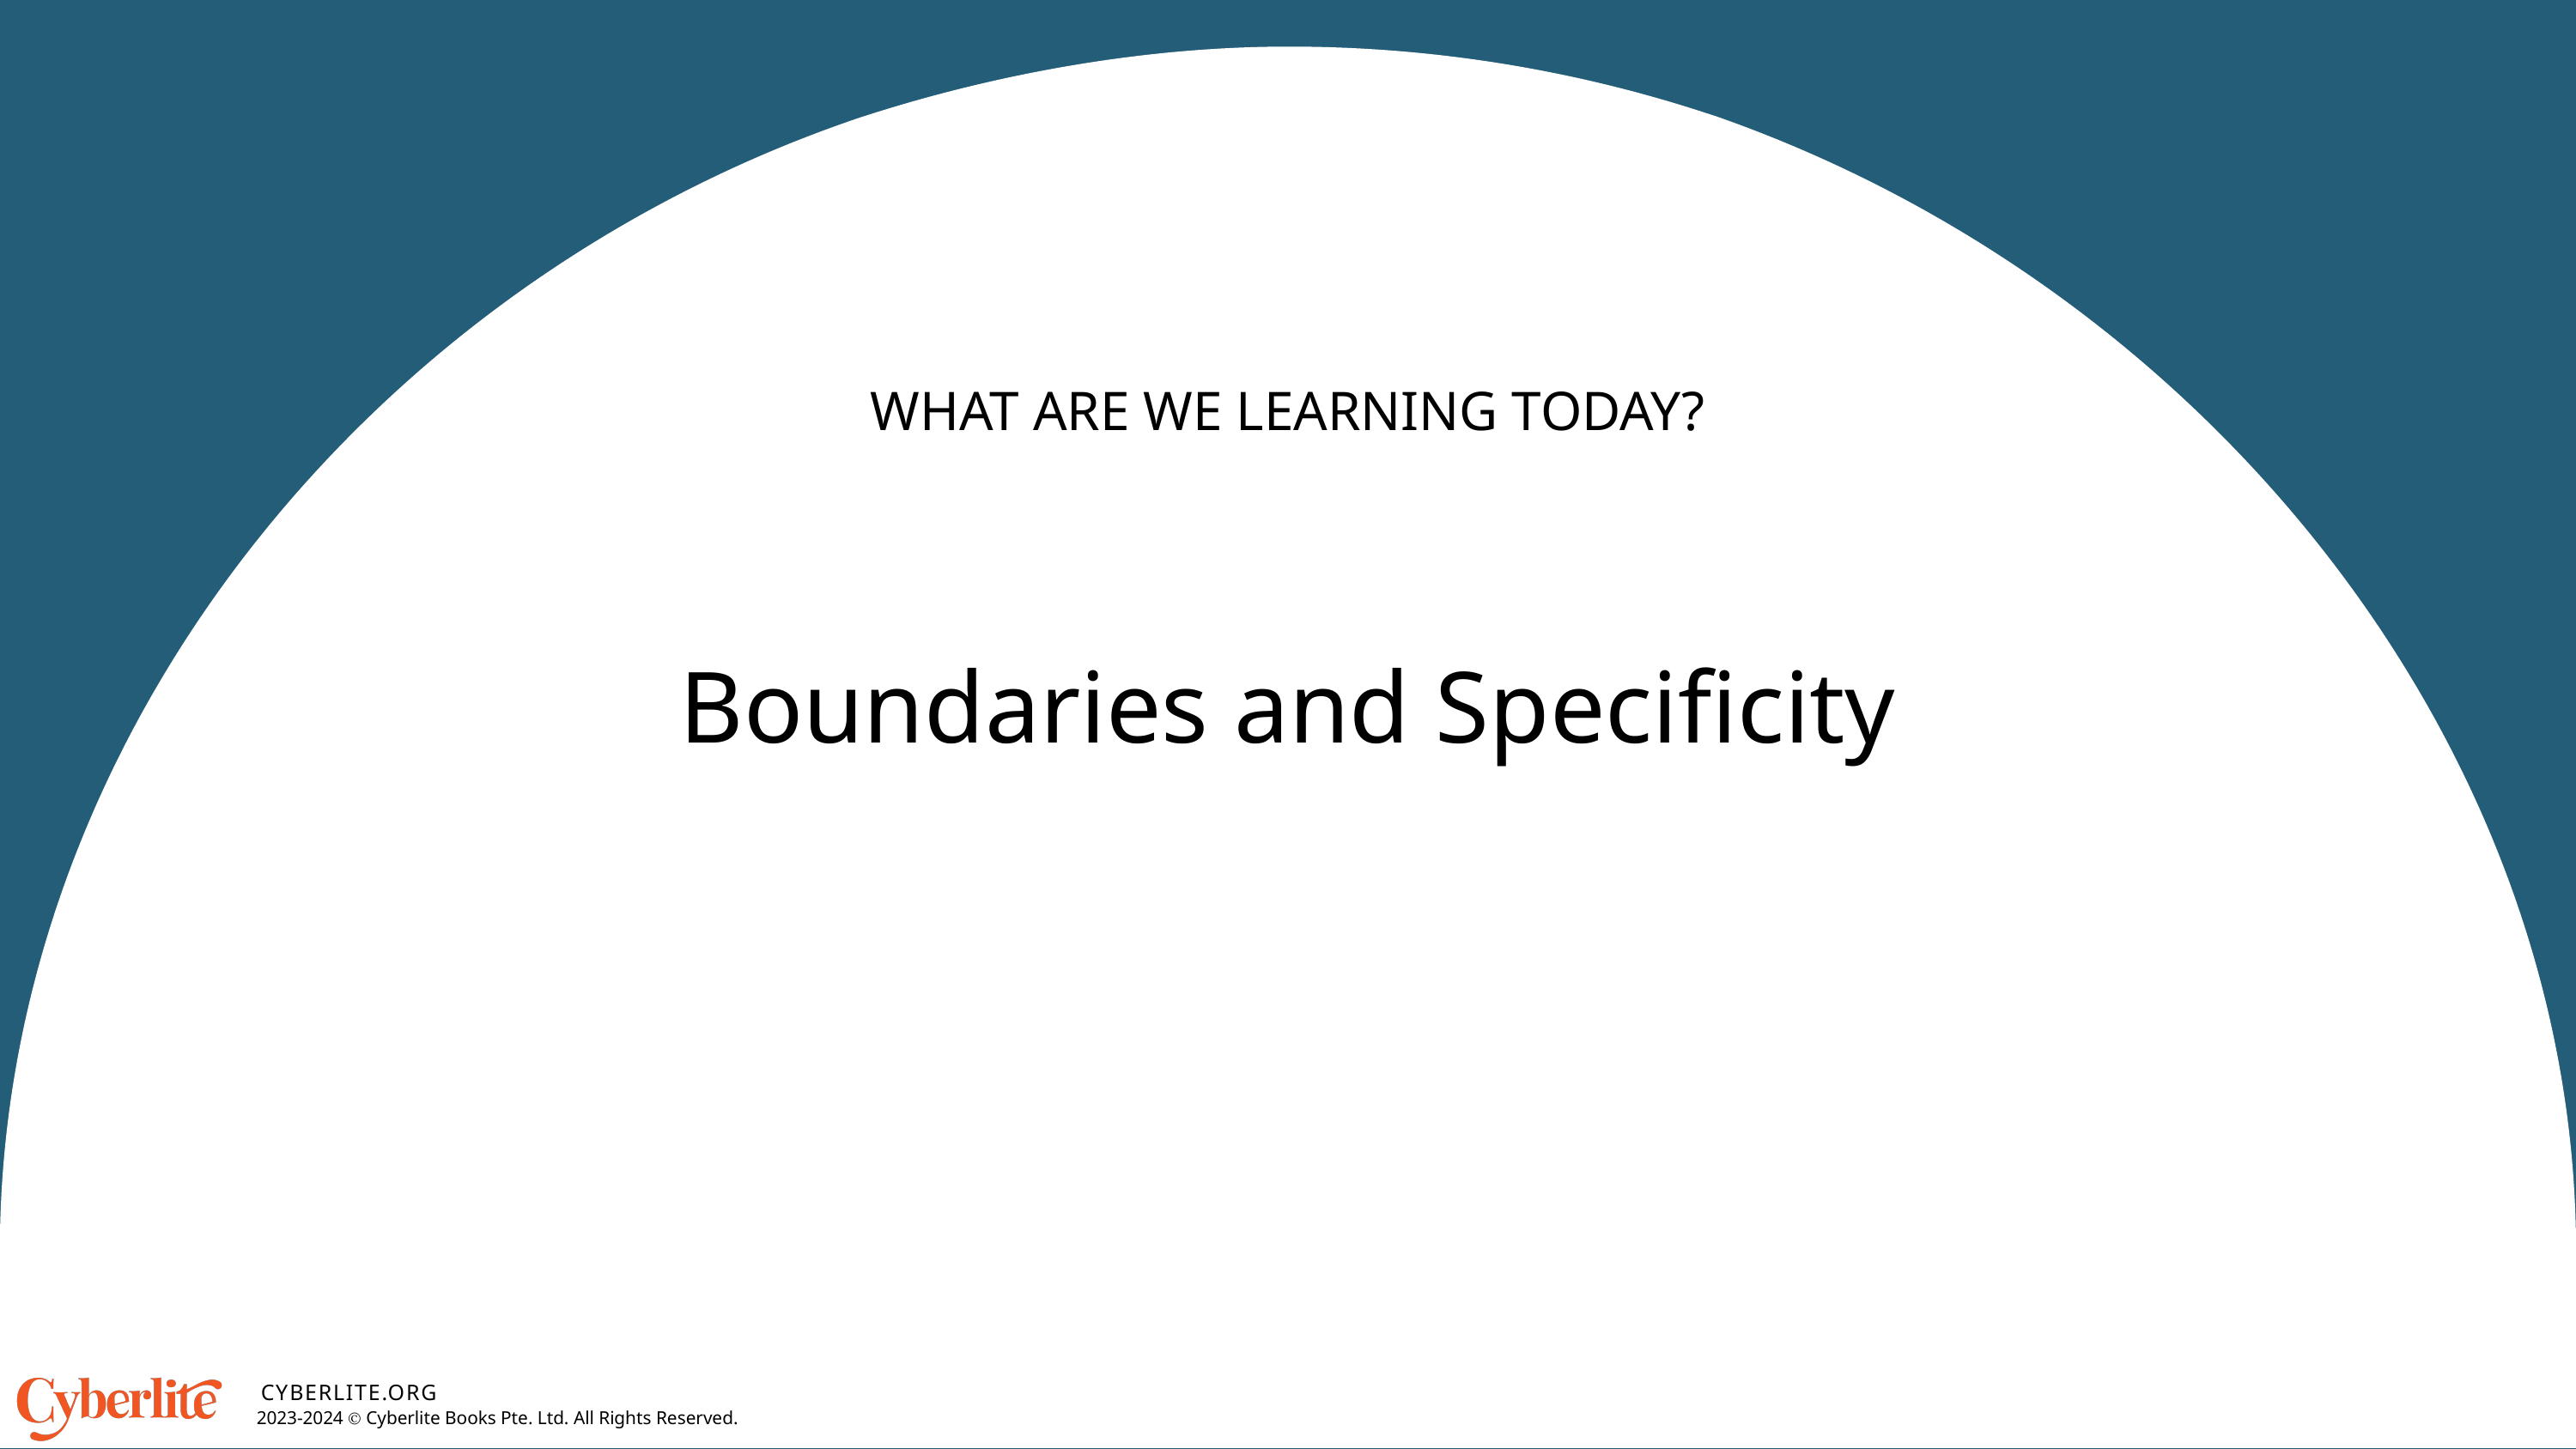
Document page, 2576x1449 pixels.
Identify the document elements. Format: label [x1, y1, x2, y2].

text_box [0, 1369, 2576, 1449]
text_box [0, 46, 2576, 1364]
